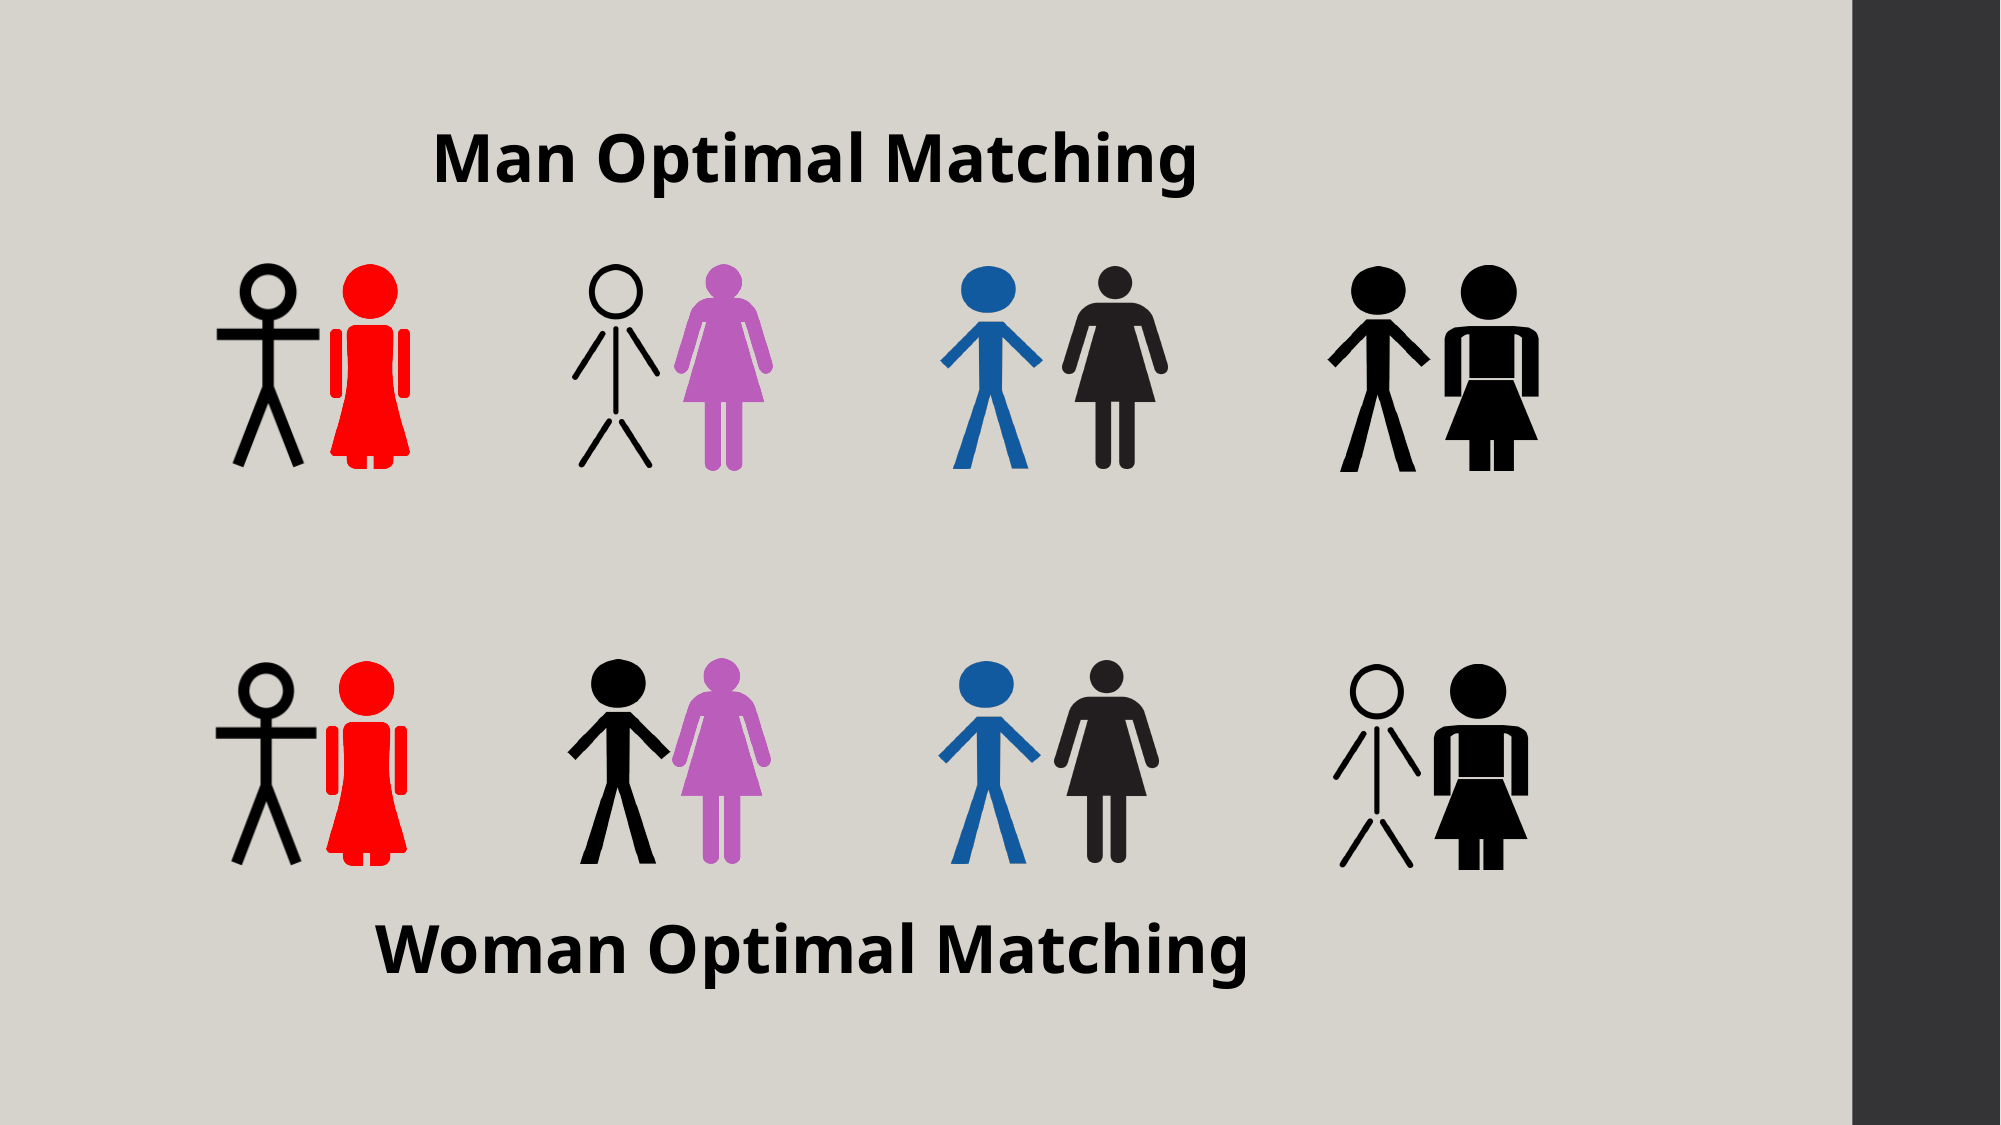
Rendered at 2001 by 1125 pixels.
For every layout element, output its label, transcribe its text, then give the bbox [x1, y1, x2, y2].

picture [674, 264, 773, 471]
picture [940, 266, 1043, 470]
picture [571, 264, 660, 468]
text_box Woman Optimal Matching [361, 899, 1331, 995]
picture [516, 658, 771, 865]
picture [167, 262, 410, 469]
picture [167, 661, 407, 866]
picture [1332, 664, 1581, 870]
text_box Man Optimal Matching [416, 108, 1275, 203]
picture [938, 661, 1041, 865]
picture [1062, 266, 1168, 470]
picture [1276, 265, 1591, 472]
picture [1054, 659, 1159, 863]
